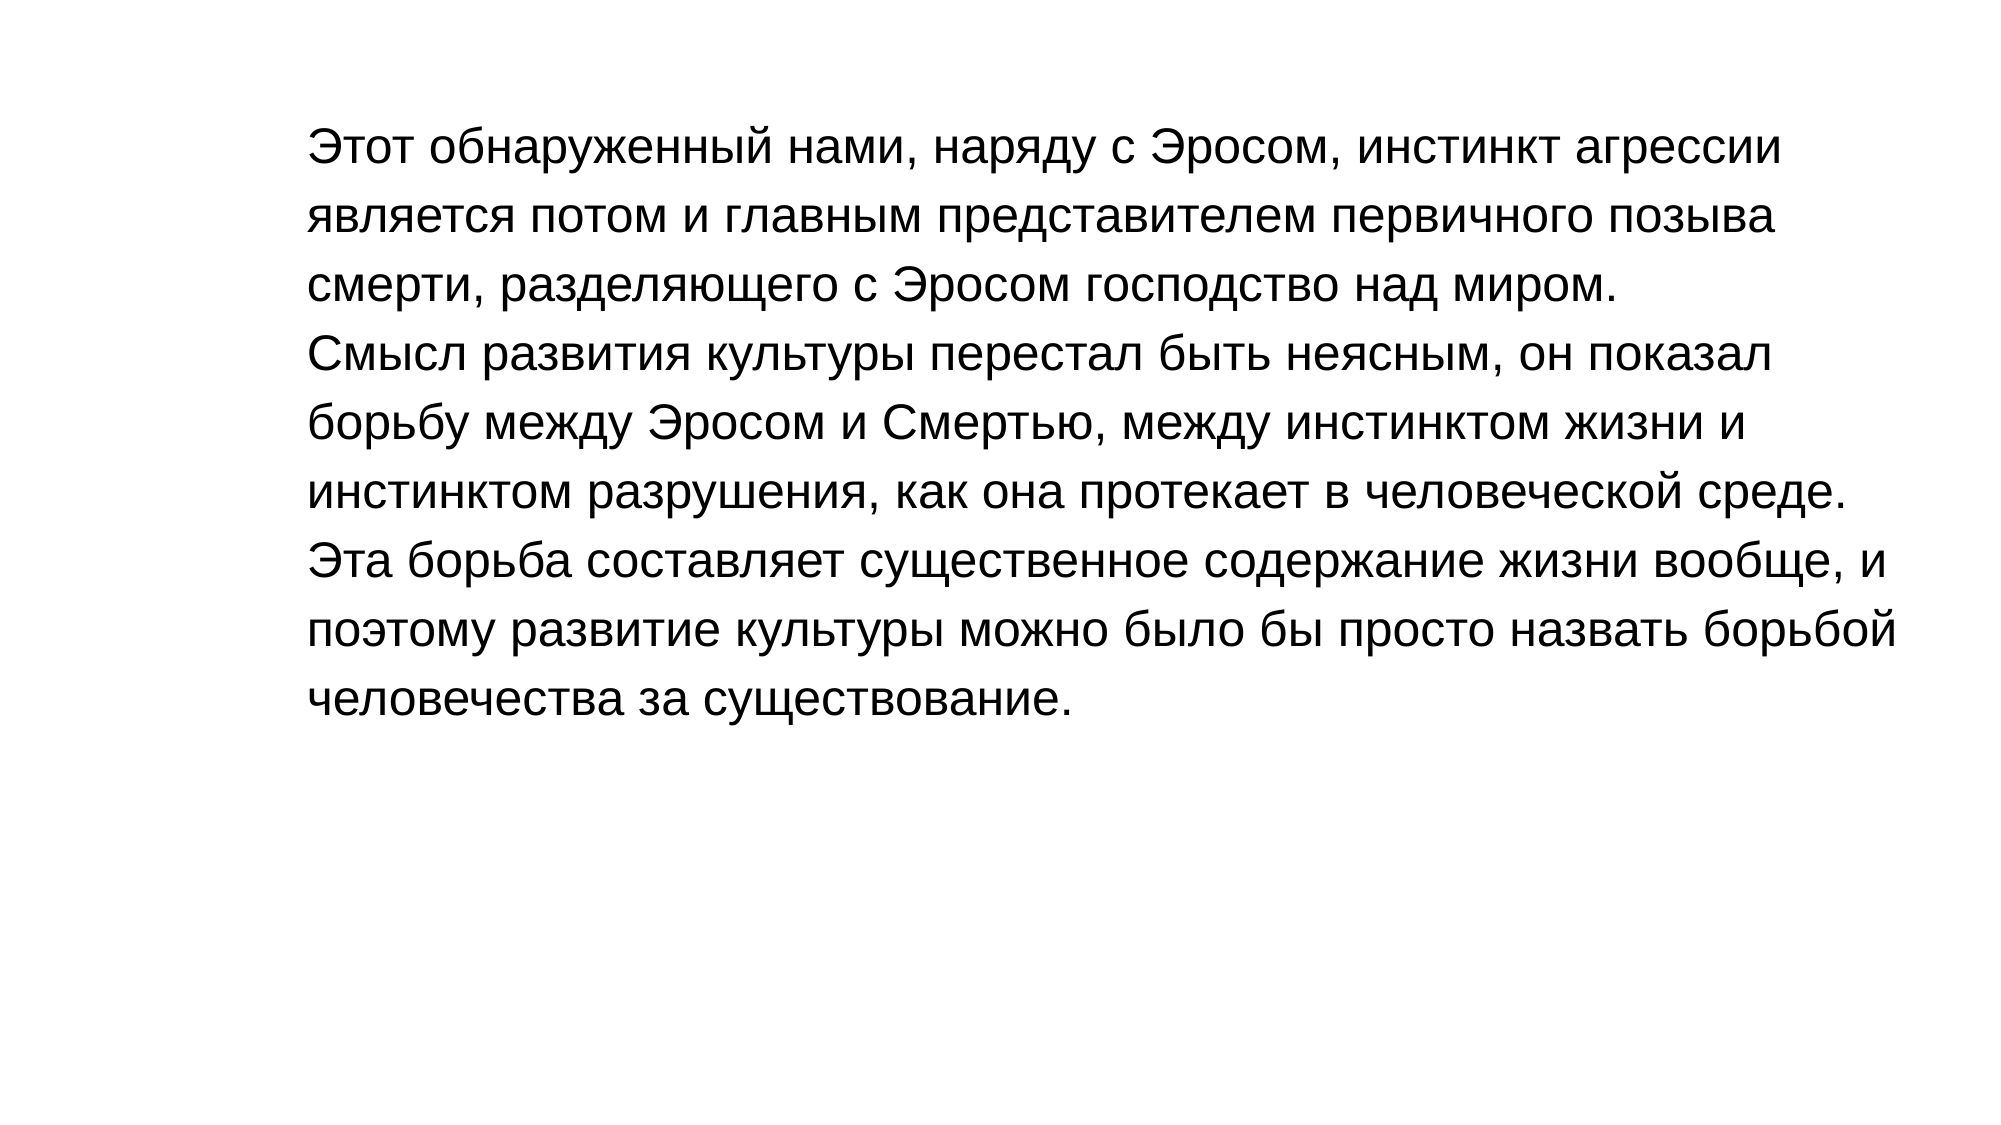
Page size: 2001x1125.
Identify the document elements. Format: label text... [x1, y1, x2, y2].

text_box Этот обнаруженный нами, наряду с Эросом, инстинкт агрессии является потом и главным представителем первичного позыва смерти, разделяющего с Эросом господство над миром. Смысл развития культуры перестал быть неясным, он показал борьбу между Эросом и Смертью, между инстинктом жизни и инстинктом разрушения, как она протекает в человеческой среде. Эта борьба составляет существенное содержание жизни вообще, и поэтому развитие культуры можно было бы просто назвать борьбой человечества за существование. [291, 97, 1955, 733]
